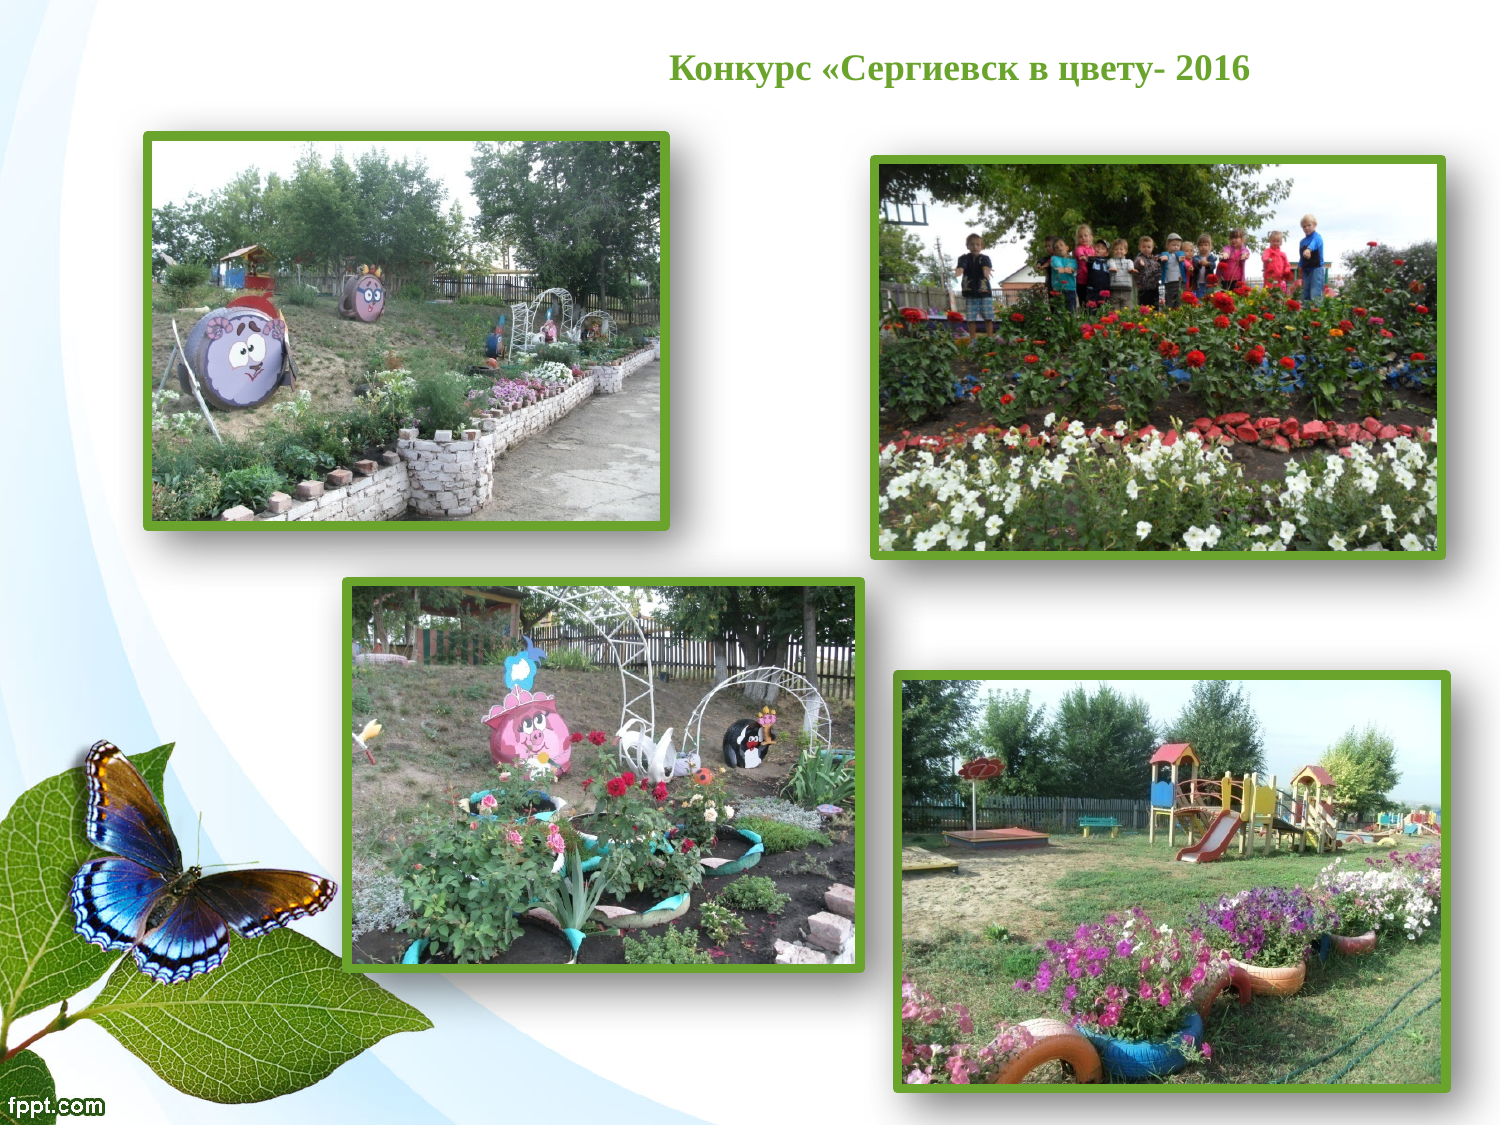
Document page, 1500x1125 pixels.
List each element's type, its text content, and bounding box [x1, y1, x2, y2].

text_box Конкурс «Сергиевск в цвету- 2016 [375, 35, 1266, 95]
picture [0, 0, 1500, 1125]
